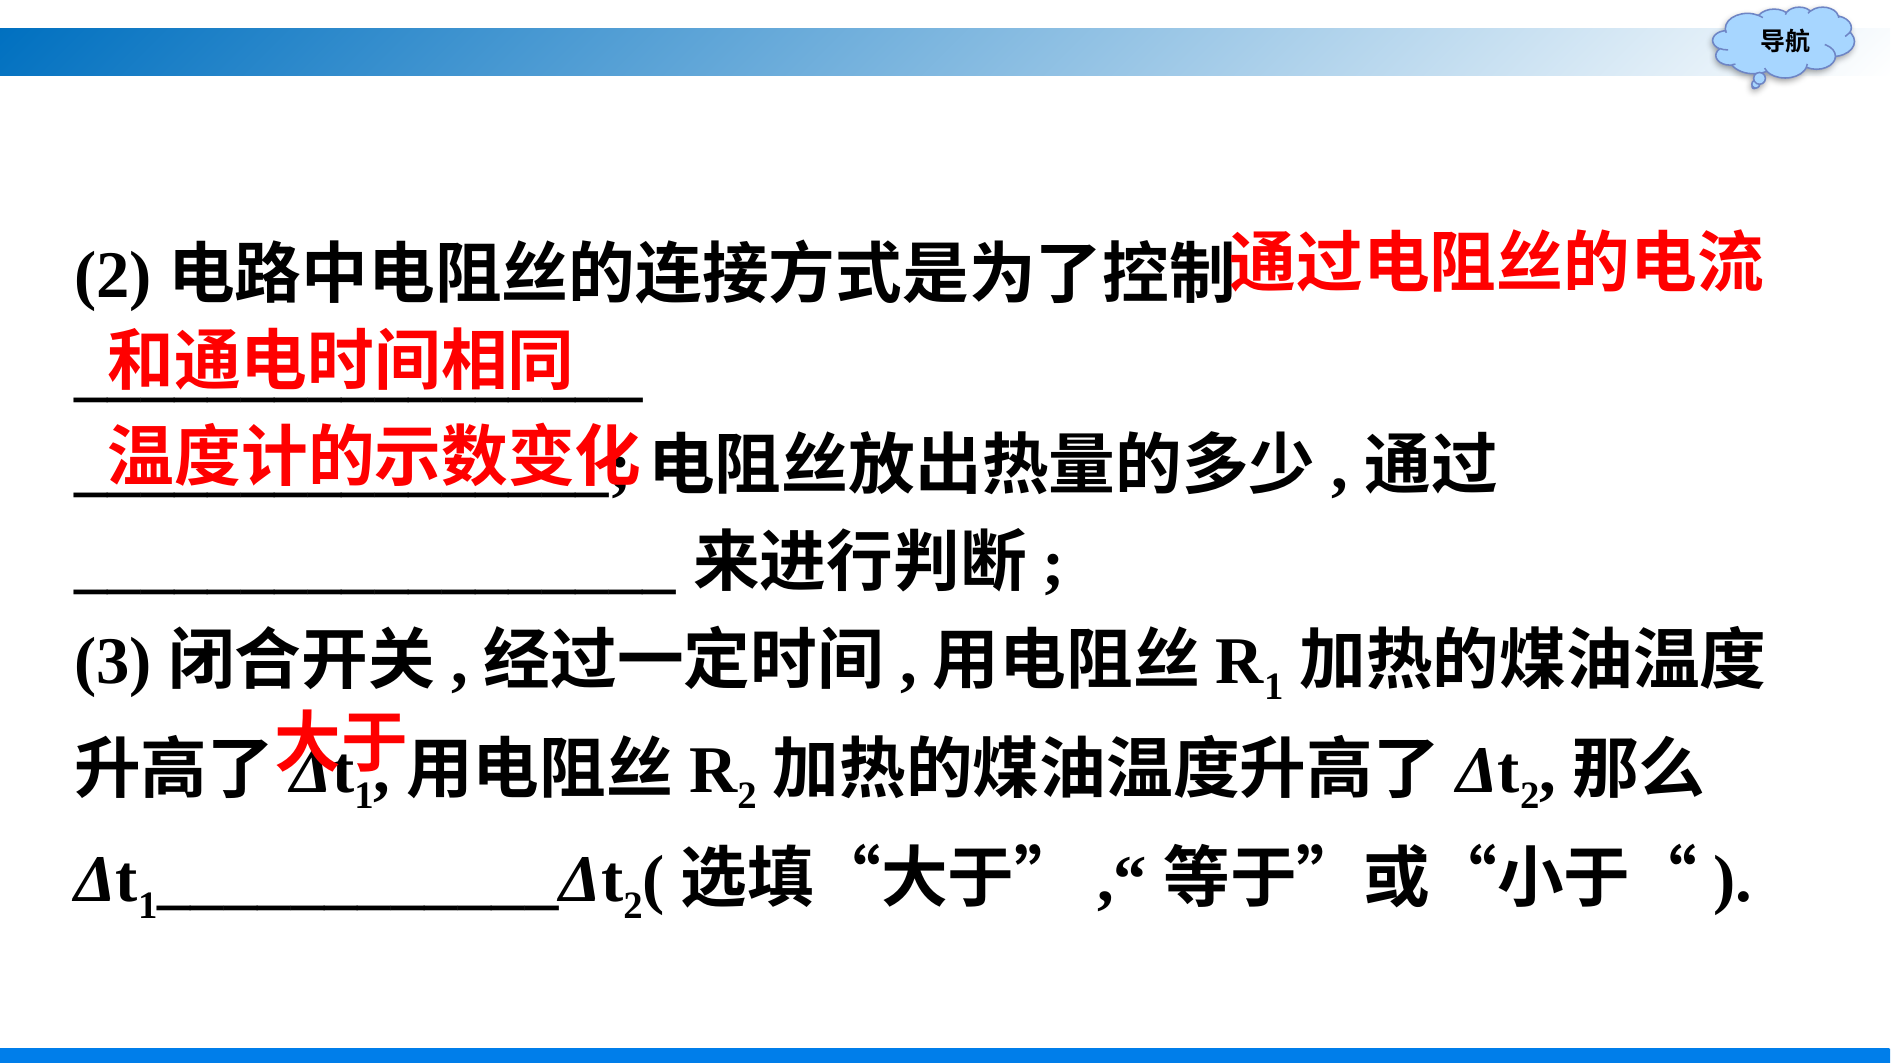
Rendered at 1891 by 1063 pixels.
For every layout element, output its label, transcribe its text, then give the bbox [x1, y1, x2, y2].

text_box 大于 [259, 692, 423, 787]
text_box 通过电阻丝的电流 [1215, 212, 1782, 308]
text_box 和通电时间相同 [92, 310, 590, 406]
text_box 温度计的示数变化 [93, 406, 657, 502]
text_box (2)电路中电阻丝的连接方式是为了控制_________________ ________________;电阻丝放出热量的多少,通过 __________________来进行判断; (3)闭合开关,经过一定时间,用电阻丝R1加热的煤油温度升高了Δt1,用电阻丝R2加热的煤油温度升高了Δt2,那么Δt1____________Δt2(选填“大于”,“等于”或“小于“). [59, 207, 1833, 934]
